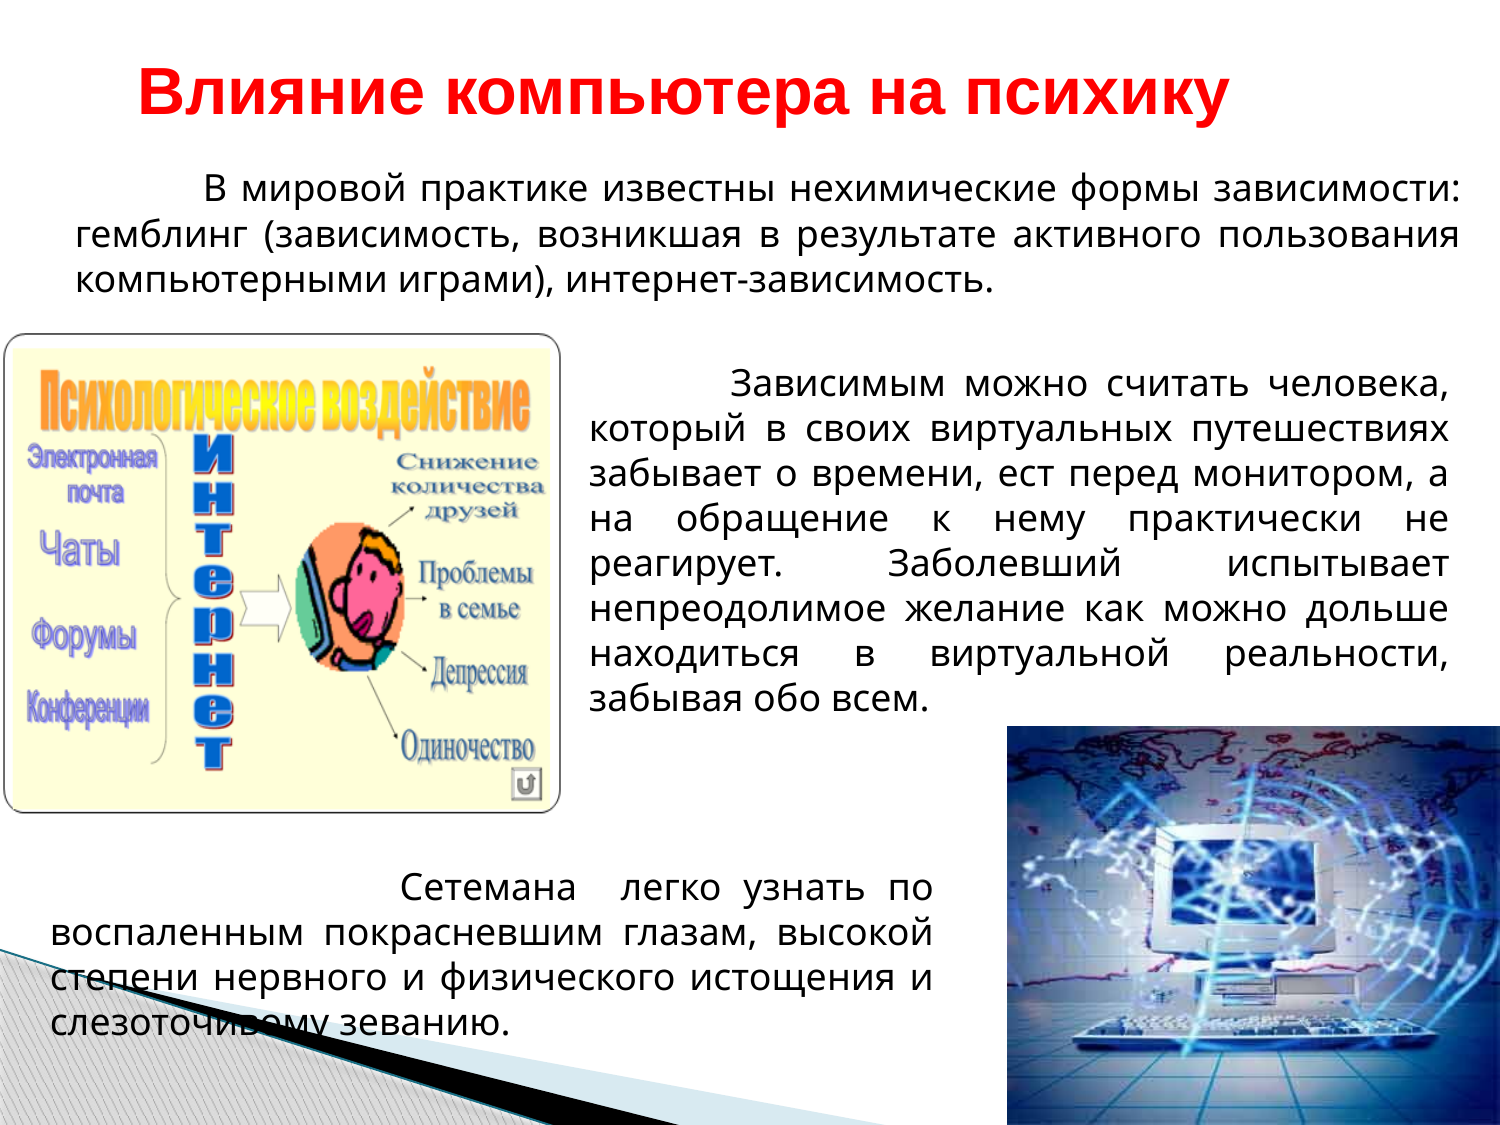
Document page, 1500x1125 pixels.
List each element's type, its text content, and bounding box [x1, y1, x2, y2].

text_box Сетемана легко узнать по воспаленным покрасневшим глазам, высокой степени нервного и физического истощения и слезоточивому зеванию. [35, 855, 950, 1051]
picture [0, 327, 563, 820]
picture [1007, 726, 1500, 1125]
text_box Зависимым можно считать человека, который в своих виртуальных путешествиях забывает о времени, ест перед монитором, а на обращение к нему практически не реагирует. Заболевший испытывает непреодолимое желание как можно дольше находиться в виртуальной реальности, забывая обо всем. [574, 351, 1465, 727]
list В мировой практике известны нехимические формы зависимости: гемблинг (зависимость, возникшая в результате активного пользования компьютерными играми), интернет-зависимость. [0, 152, 1477, 805]
title Влияние компьютера на психику [46, 23, 1322, 153]
